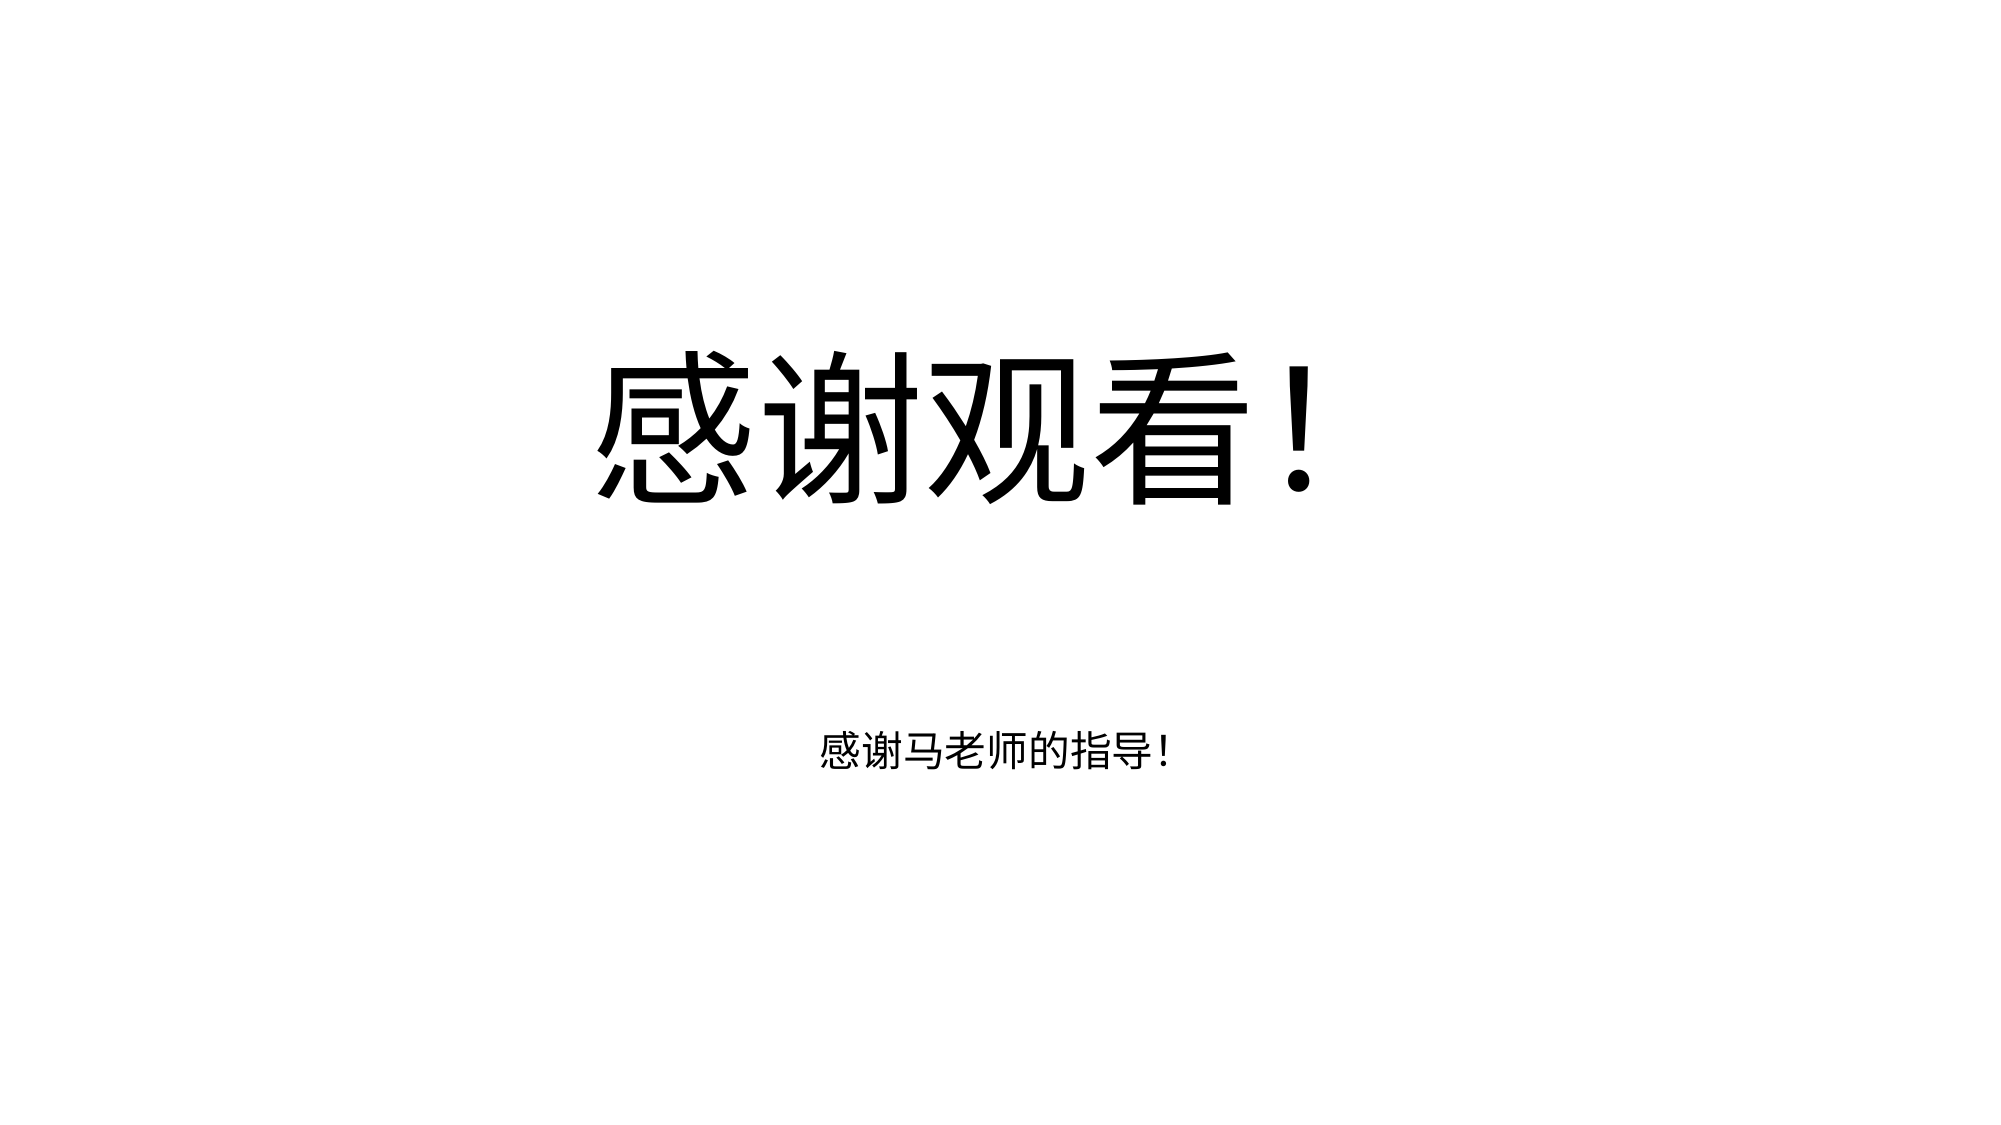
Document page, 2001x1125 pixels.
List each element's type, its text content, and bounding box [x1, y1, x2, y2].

text_box 感谢观看！ 感谢马老师的指导！ [541, 317, 1474, 782]
